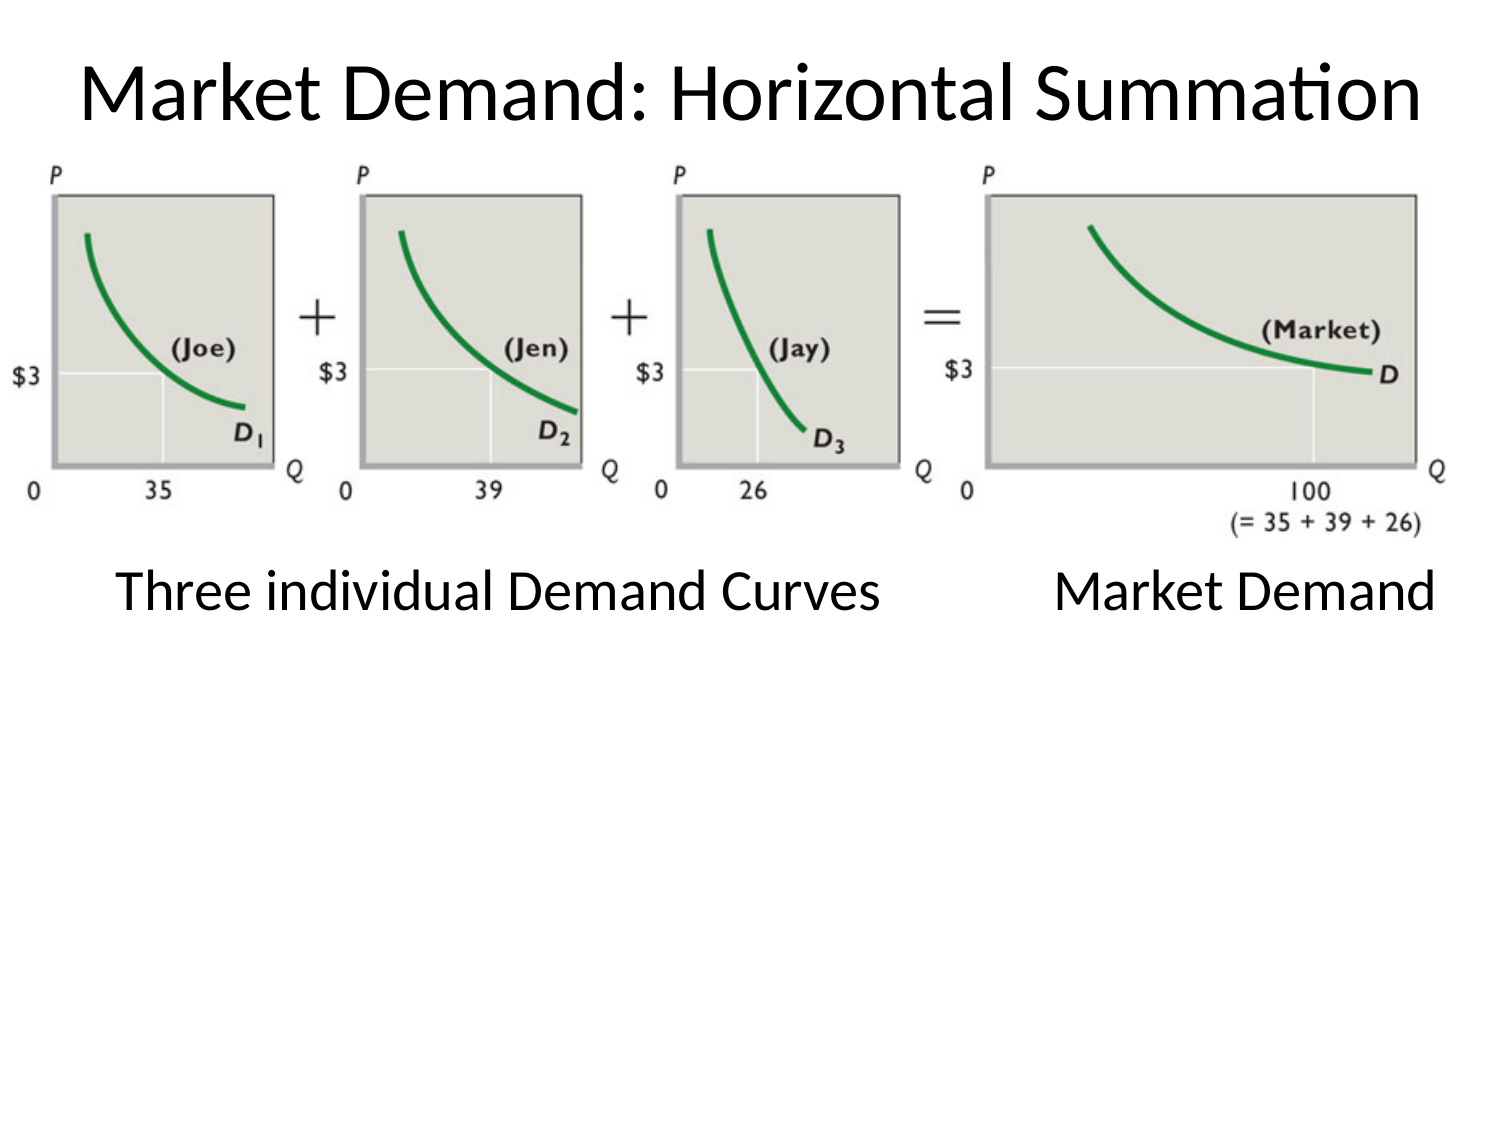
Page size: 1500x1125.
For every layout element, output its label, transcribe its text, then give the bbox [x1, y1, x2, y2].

text_box Three individual Demand Curves Market Demand [61, 545, 1453, 630]
picture [12, 162, 1447, 538]
text_box Market Demand: Horizontal Summation [63, 29, 1440, 145]
